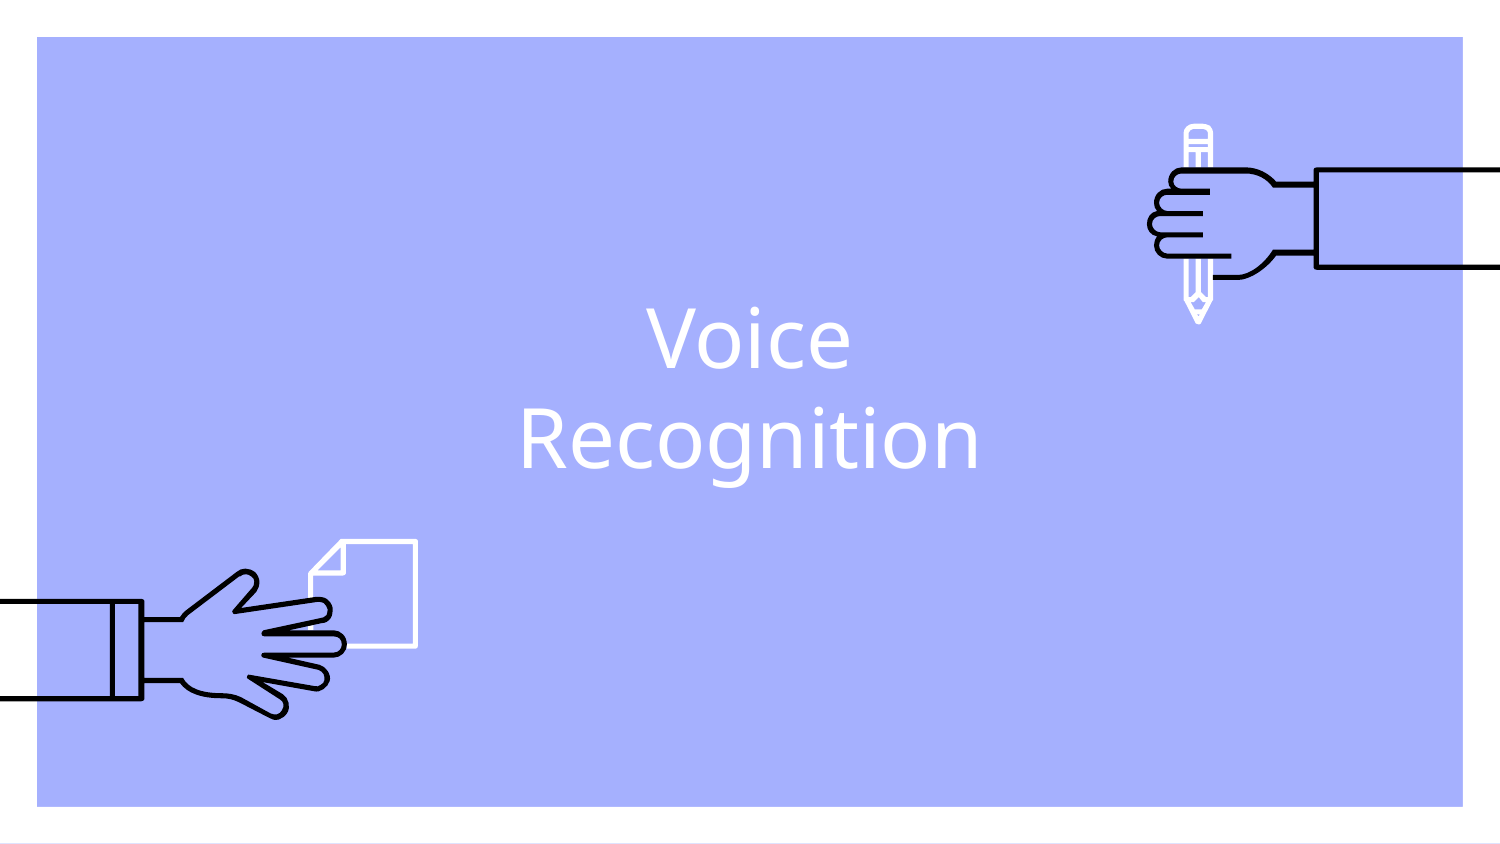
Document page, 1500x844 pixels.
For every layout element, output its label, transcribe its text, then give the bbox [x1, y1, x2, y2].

title Voice Recognition [430, 309, 1070, 500]
